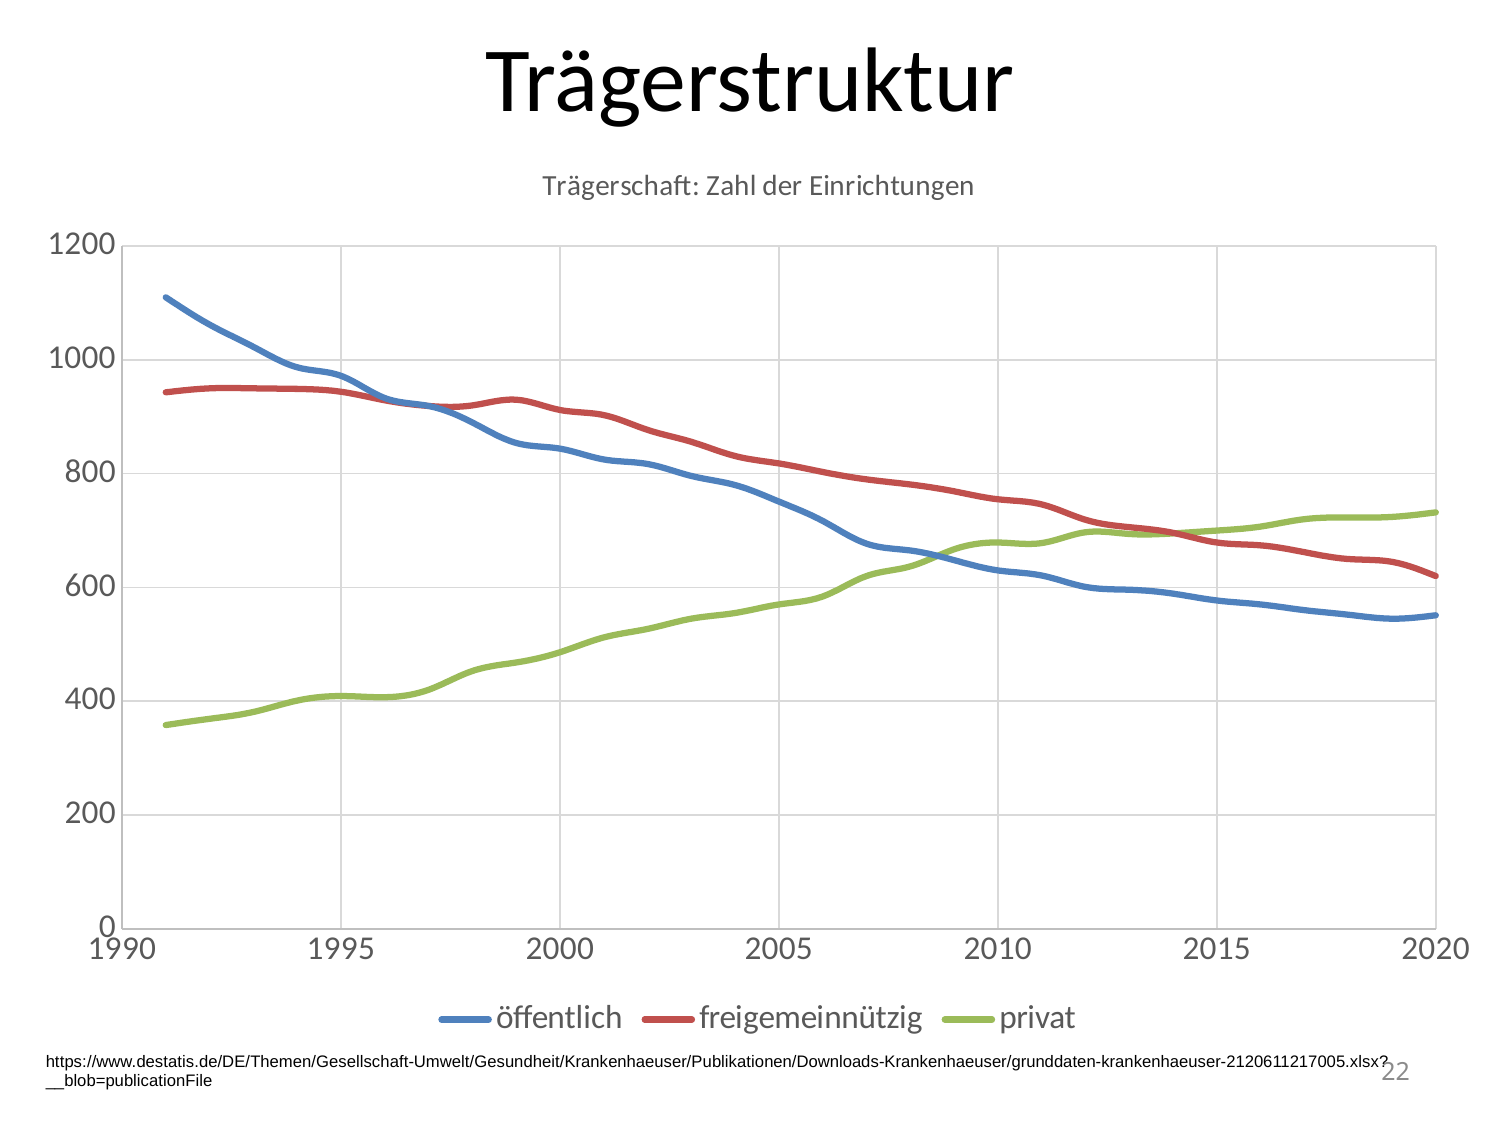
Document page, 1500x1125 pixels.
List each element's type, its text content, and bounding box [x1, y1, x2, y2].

text_box https://www.destatis.de/DE/Themen/Gesellschaft-Umwelt/Gesundheit/Krankenhaeuser/Publikationen/Downloads-Krankenhaeuser/grunddaten-krankenhaeuser-2120611217005.xlsx?__blob=publicationFile [31, 1051, 1415, 1098]
chart [17, 138, 1500, 1043]
slide_number 22 [1074, 1051, 1425, 1103]
title Trägerstruktur [75, 0, 1425, 137]
